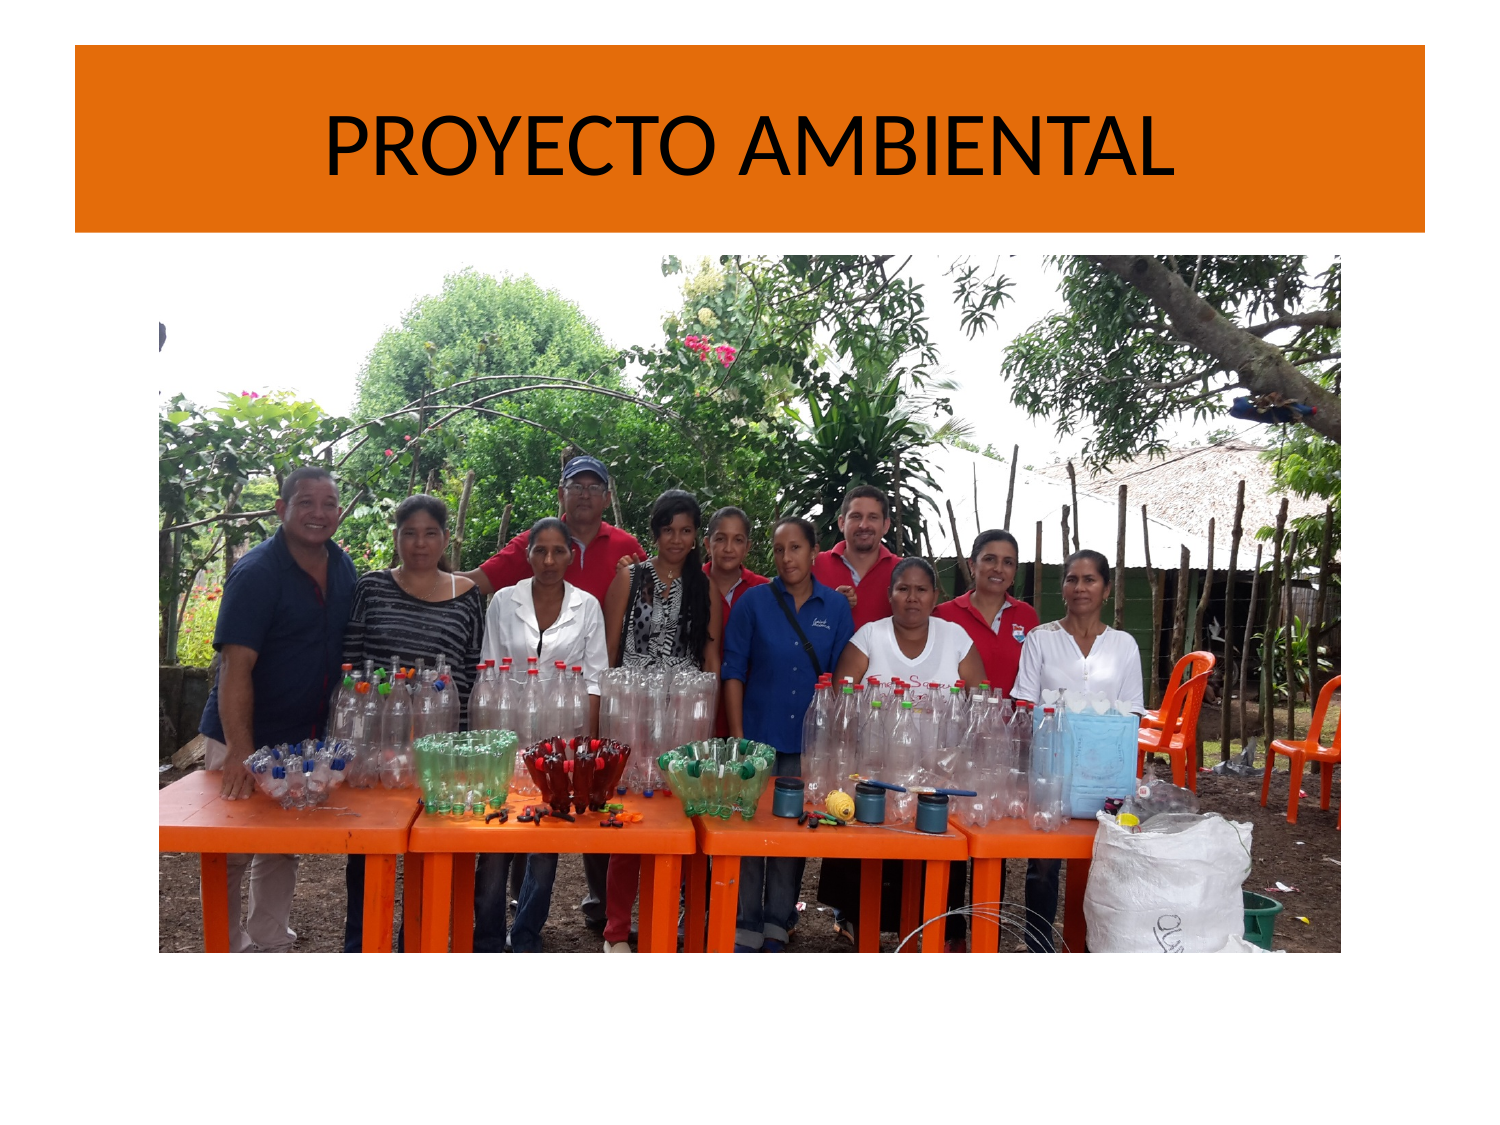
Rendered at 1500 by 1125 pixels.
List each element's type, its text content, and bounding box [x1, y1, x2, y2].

picture [159, 255, 1341, 953]
title PROYECTO AMBIENTAL [75, 45, 1425, 233]
